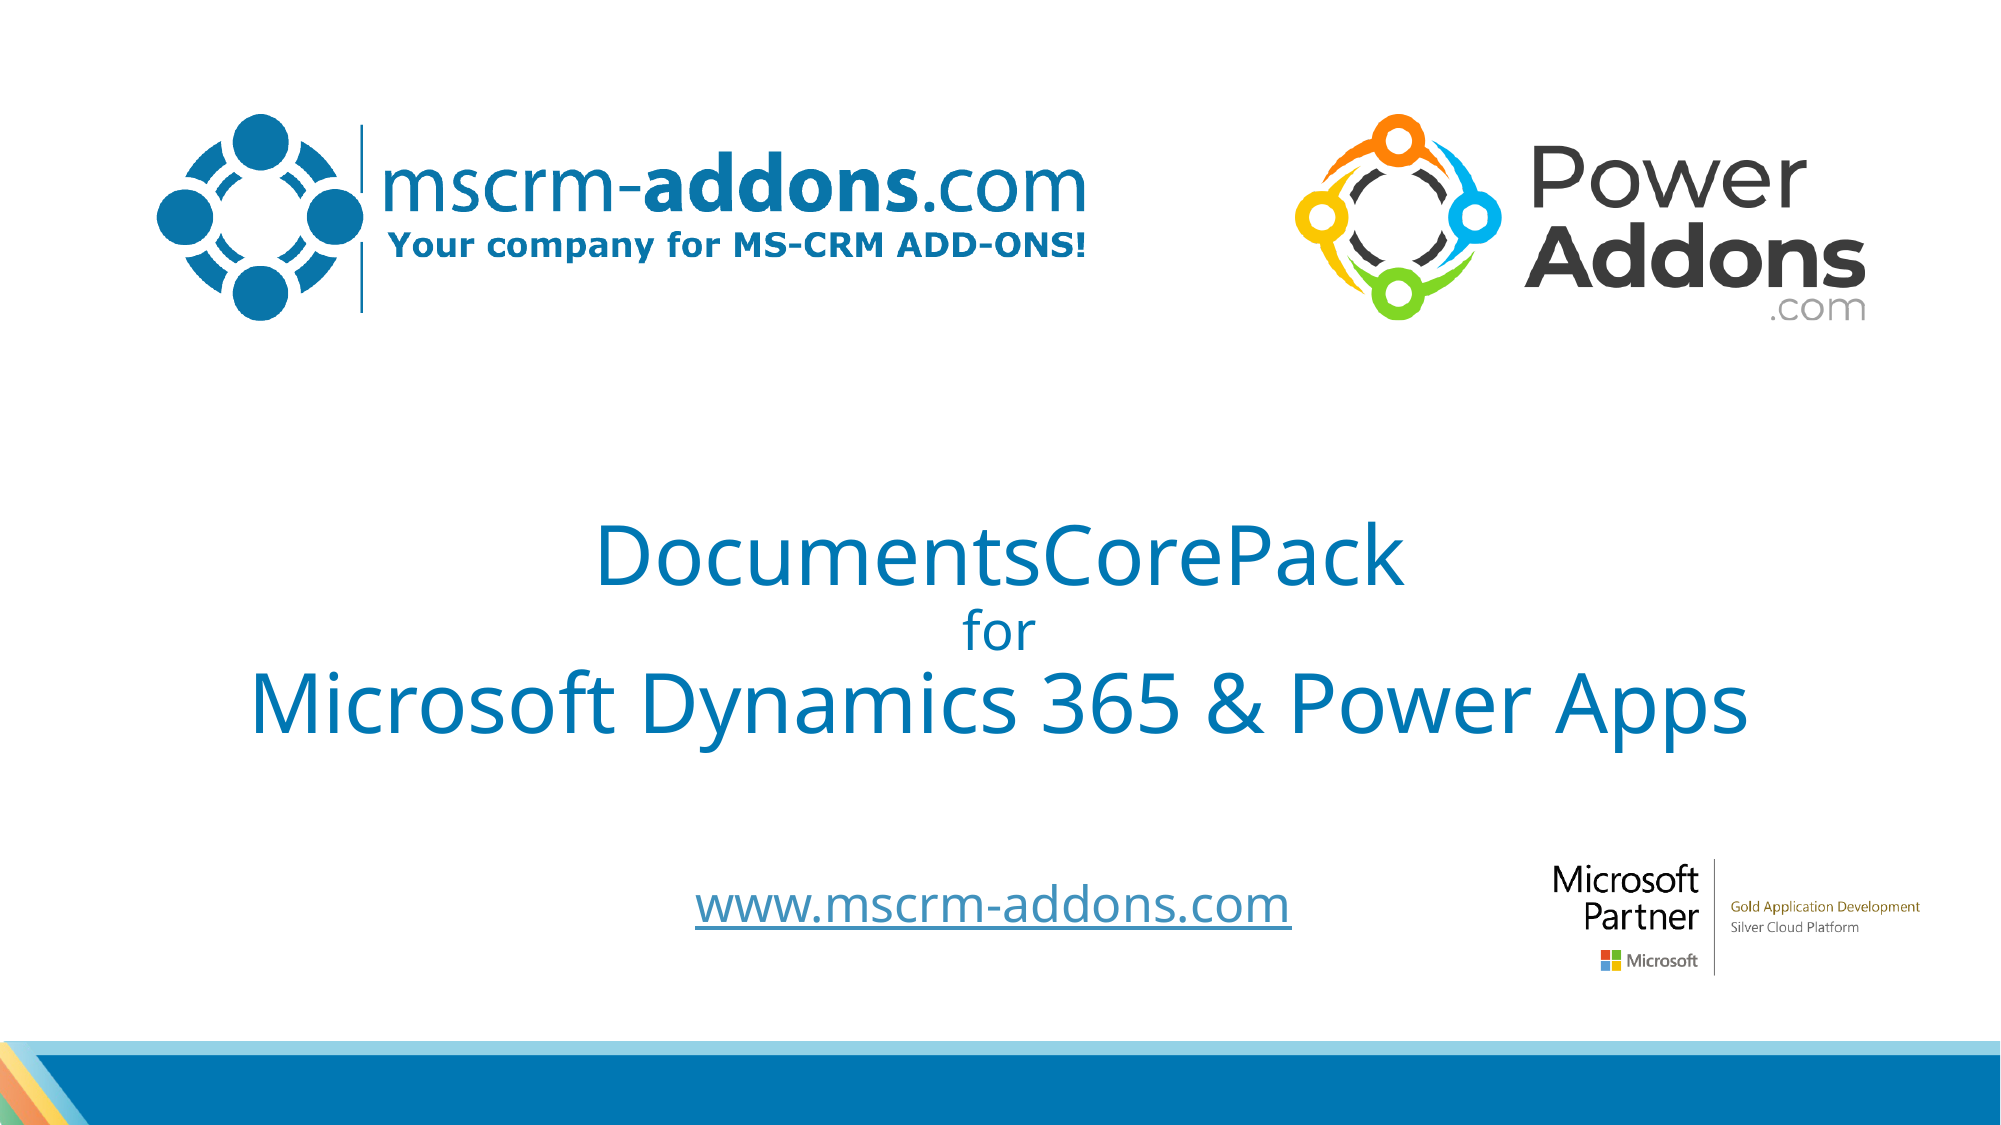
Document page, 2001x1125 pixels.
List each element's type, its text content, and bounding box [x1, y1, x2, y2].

picture [1510, 819, 1964, 1015]
picture [0, 1041, 2001, 1125]
title DocumentsCorePack for Microsoft Dynamics 365 & Power Apps [89, 475, 1911, 760]
picture [156, 114, 1085, 321]
picture [1295, 114, 1865, 321]
subtitle www.mscrm-addons.com [249, 760, 1750, 956]
